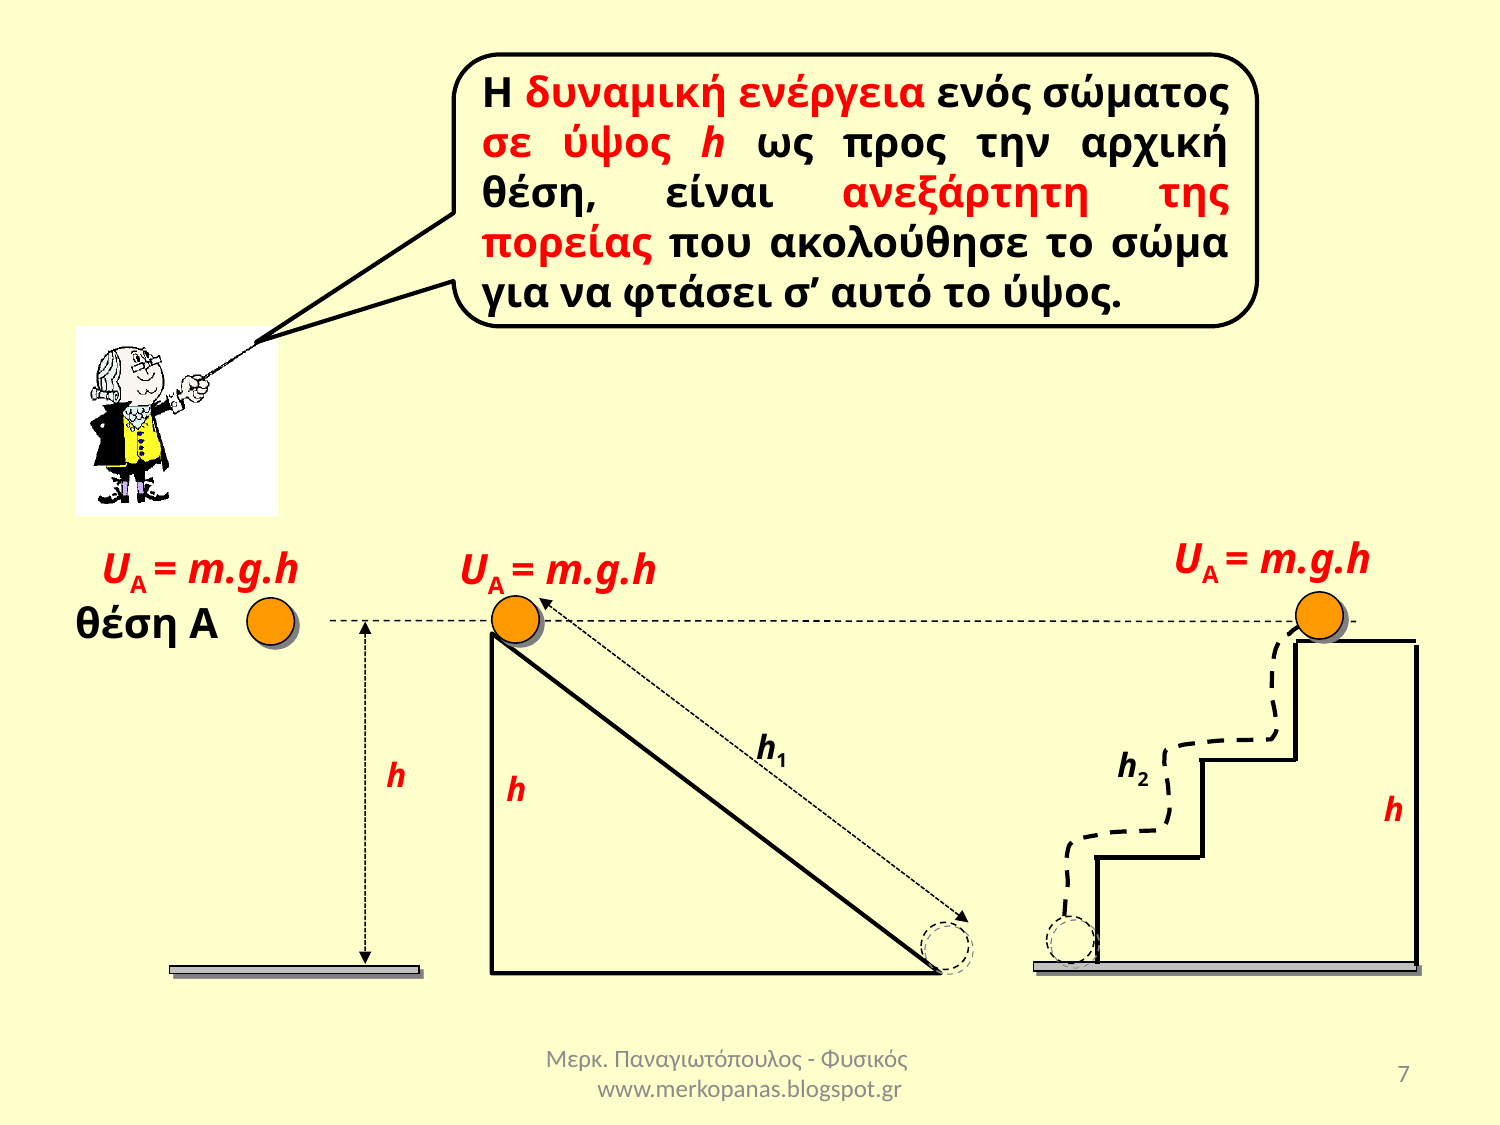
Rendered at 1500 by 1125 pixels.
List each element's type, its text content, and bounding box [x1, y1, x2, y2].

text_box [491, 595, 969, 974]
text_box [76, 326, 279, 517]
slide_number 7 [1074, 1042, 1425, 1103]
text_box UA = m.g.h [418, 535, 698, 587]
text_box UA = m.g.h [1132, 524, 1412, 590]
text_box UA = m.g.h [61, 533, 340, 587]
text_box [57, 588, 1357, 974]
text_box Η δυναμική ενέργεια ενός σώματος σε ύψος h ως προς την αρχική θέση, είναι ανεξάρτητη της πορείας που ακολούθησε το σώμα για να φτάσει σ’ αυτό το ύψος. [277, 52, 1260, 337]
footer Μερκ. Παναγιωτόπουλος - Φυσικός www.merkopanas.blogspot.gr [512, 1042, 988, 1103]
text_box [1033, 591, 1417, 972]
